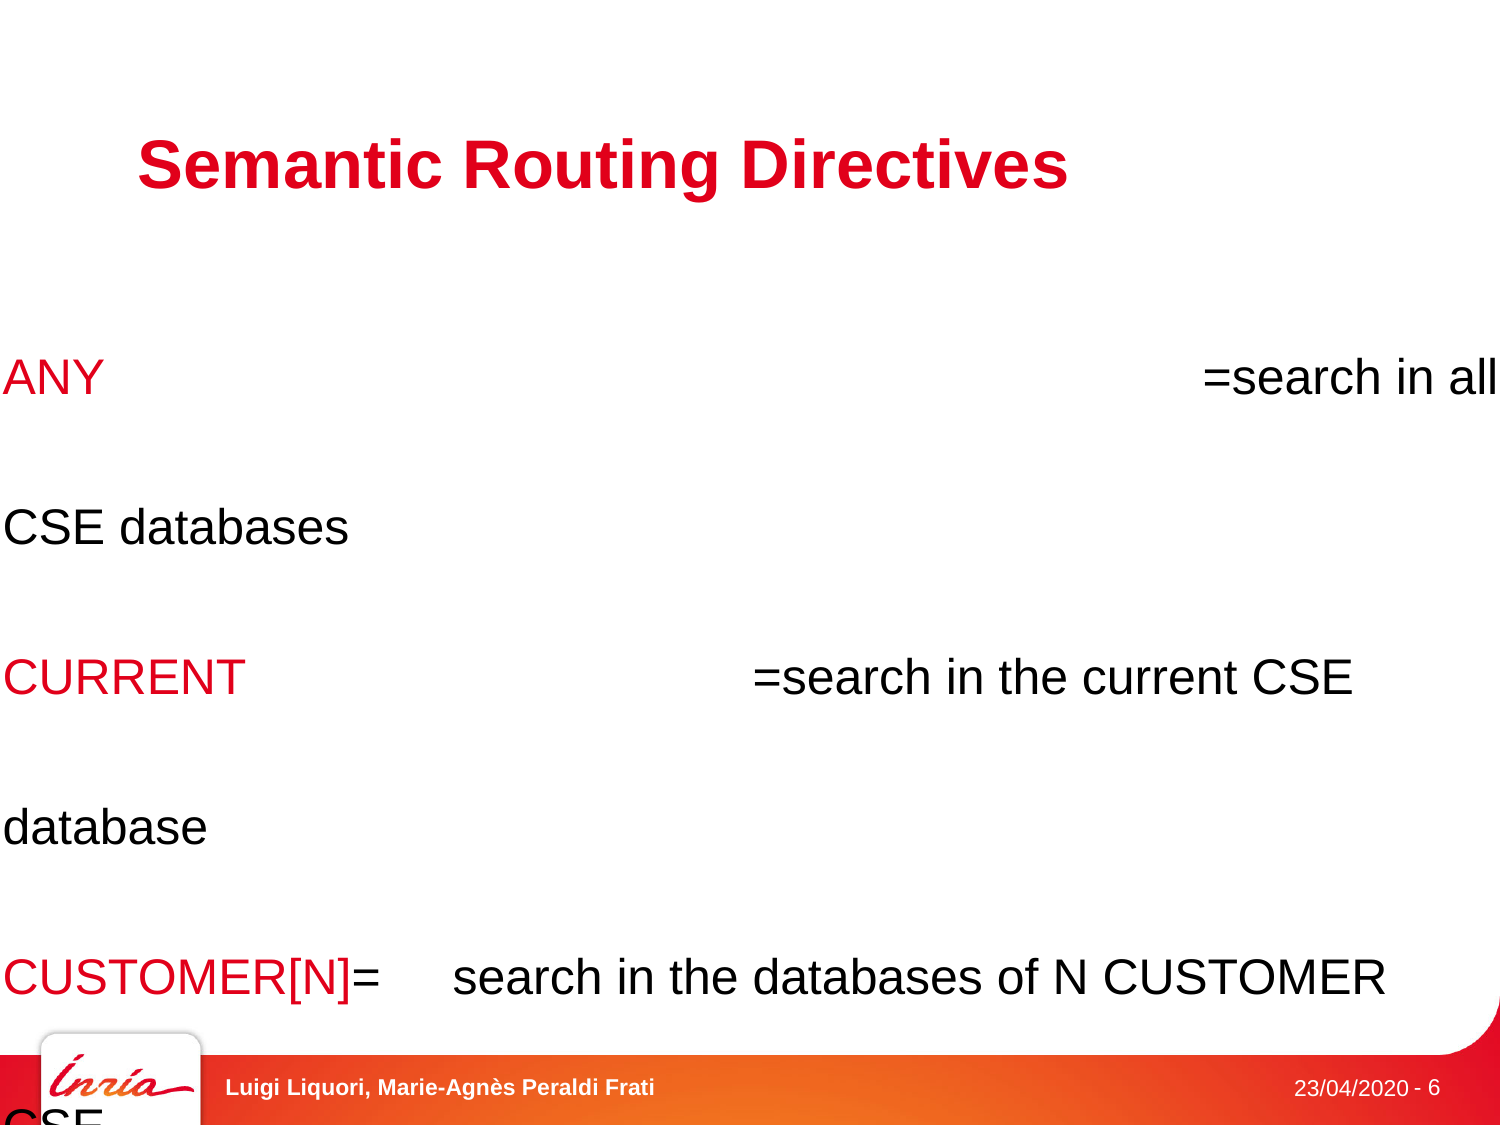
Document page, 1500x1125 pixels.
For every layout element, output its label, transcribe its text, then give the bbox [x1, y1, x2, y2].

title Semantic Routing Directives [137, 66, 1376, 254]
slide_number - 6 [1413, 1065, 1500, 1110]
list ANY =search in all CSE databases CURRENT =search in the current CSE database CUSTOMER[N]= search in the databases of N CUSTOMER CSE PROVIDER[N] =search in the databases of N PROVIDER CSE PEER[N] = search start on the databases of N PEER CSE [2, 254, 1500, 1065]
picture [0, 947, 1500, 1125]
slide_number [1078, 1065, 1410, 1110]
text_box Luigi Liquori, Marie-Agnès Peraldi Frati [225, 1064, 811, 1108]
